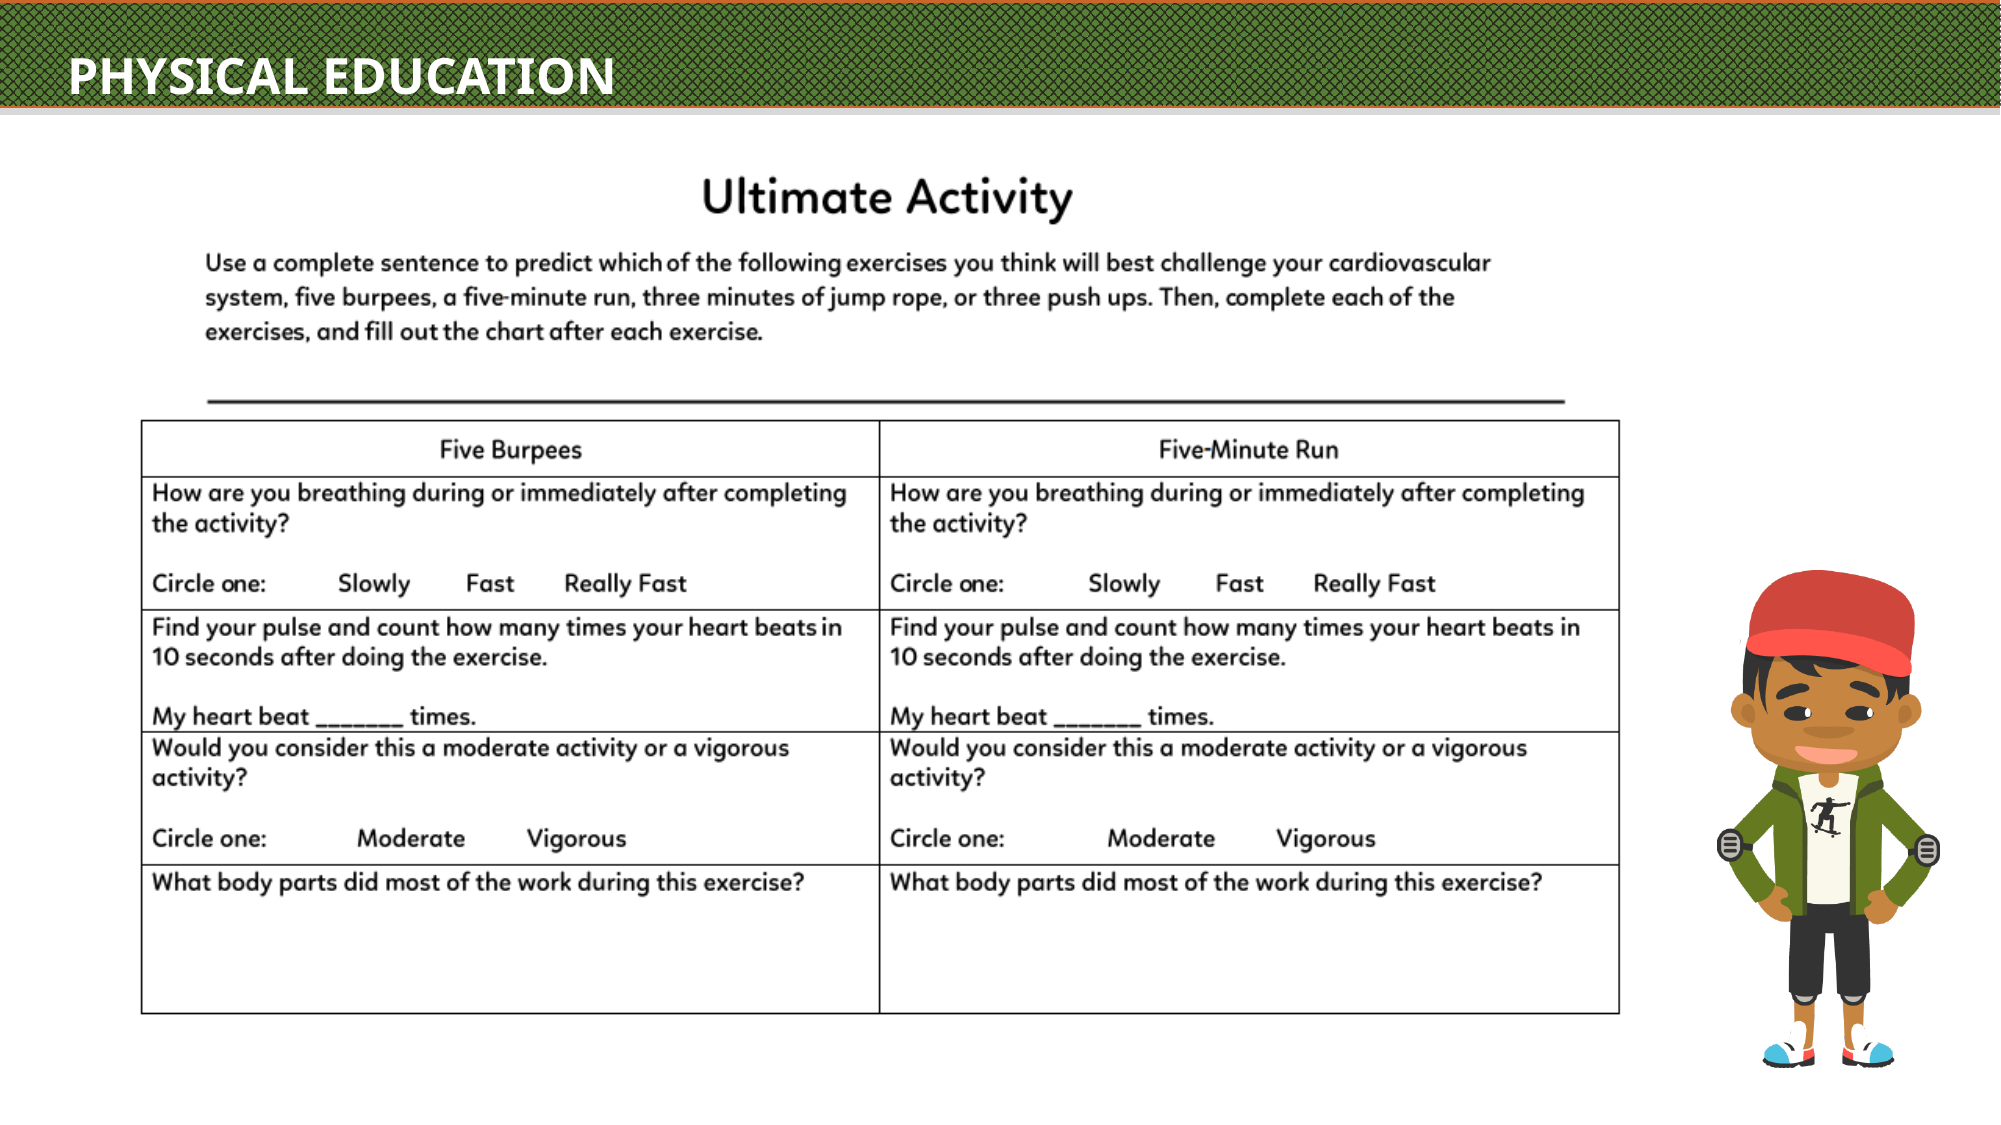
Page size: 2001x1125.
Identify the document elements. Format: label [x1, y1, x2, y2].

picture [0, 2, 2001, 106]
picture [88, 162, 1689, 1049]
picture [1717, 570, 1941, 1068]
